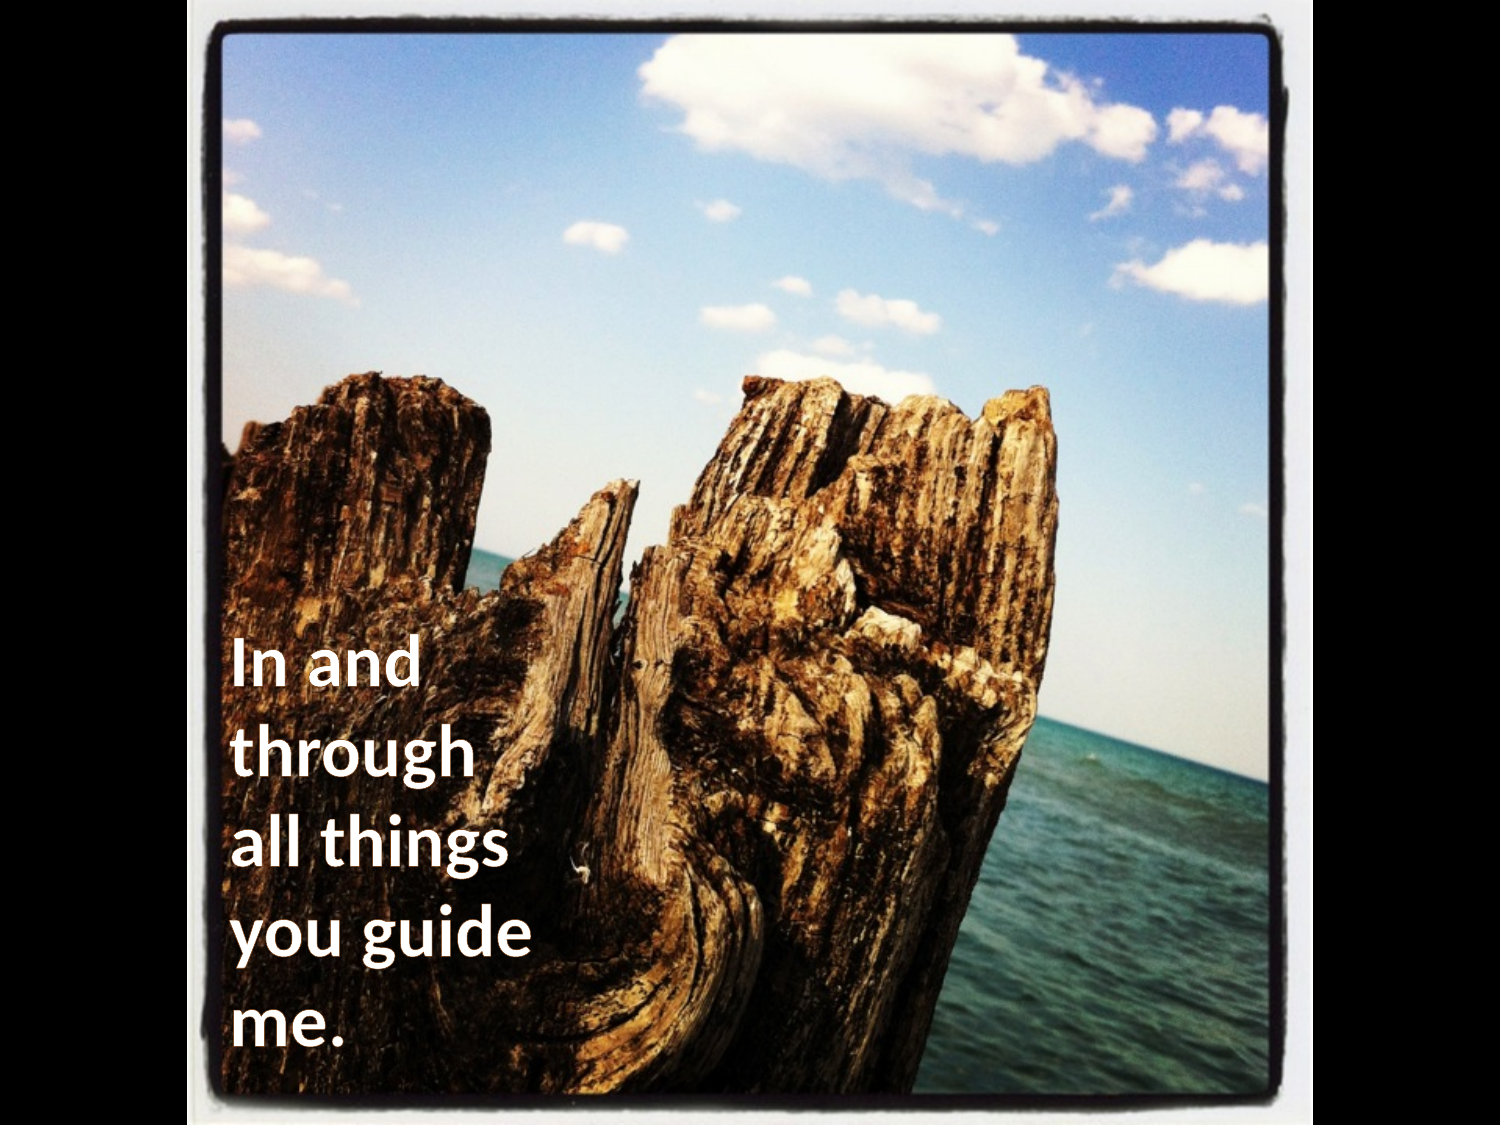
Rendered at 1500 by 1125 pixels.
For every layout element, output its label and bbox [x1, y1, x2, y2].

picture [187, 0, 1313, 1125]
